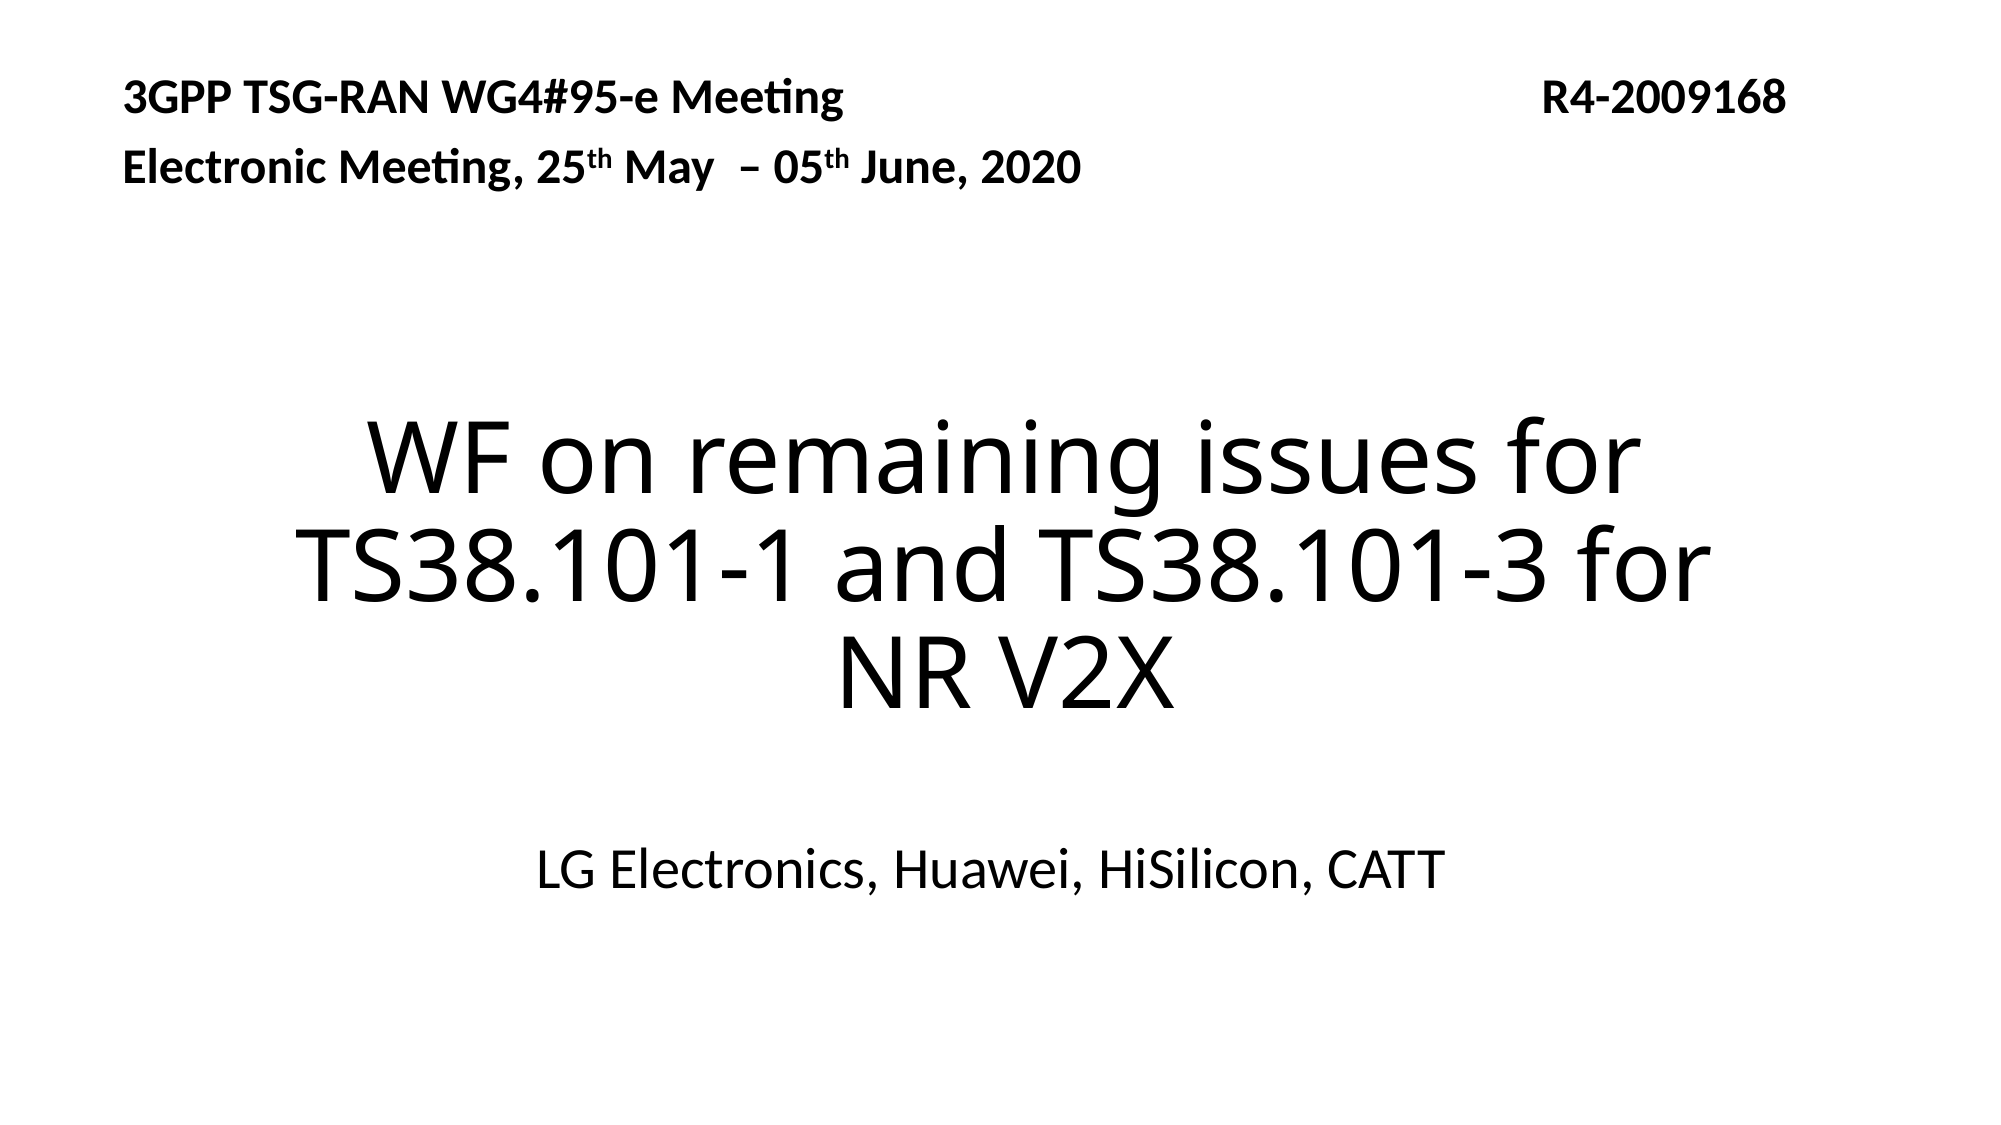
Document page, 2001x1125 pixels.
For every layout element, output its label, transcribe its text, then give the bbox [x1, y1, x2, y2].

text_box 3GPP TSG-RAN WG4#95-e Meeting R4-2009168 Electronic Meeting, 25th May – 05th June, 2020 [107, 56, 1903, 201]
title WF on remaining issues for TS38.101-1 and TS38.101-3 for NR V2X [237, 372, 1773, 765]
subtitle LG Electronics, Huawei, HiSilicon, CATT [241, 764, 1742, 975]
